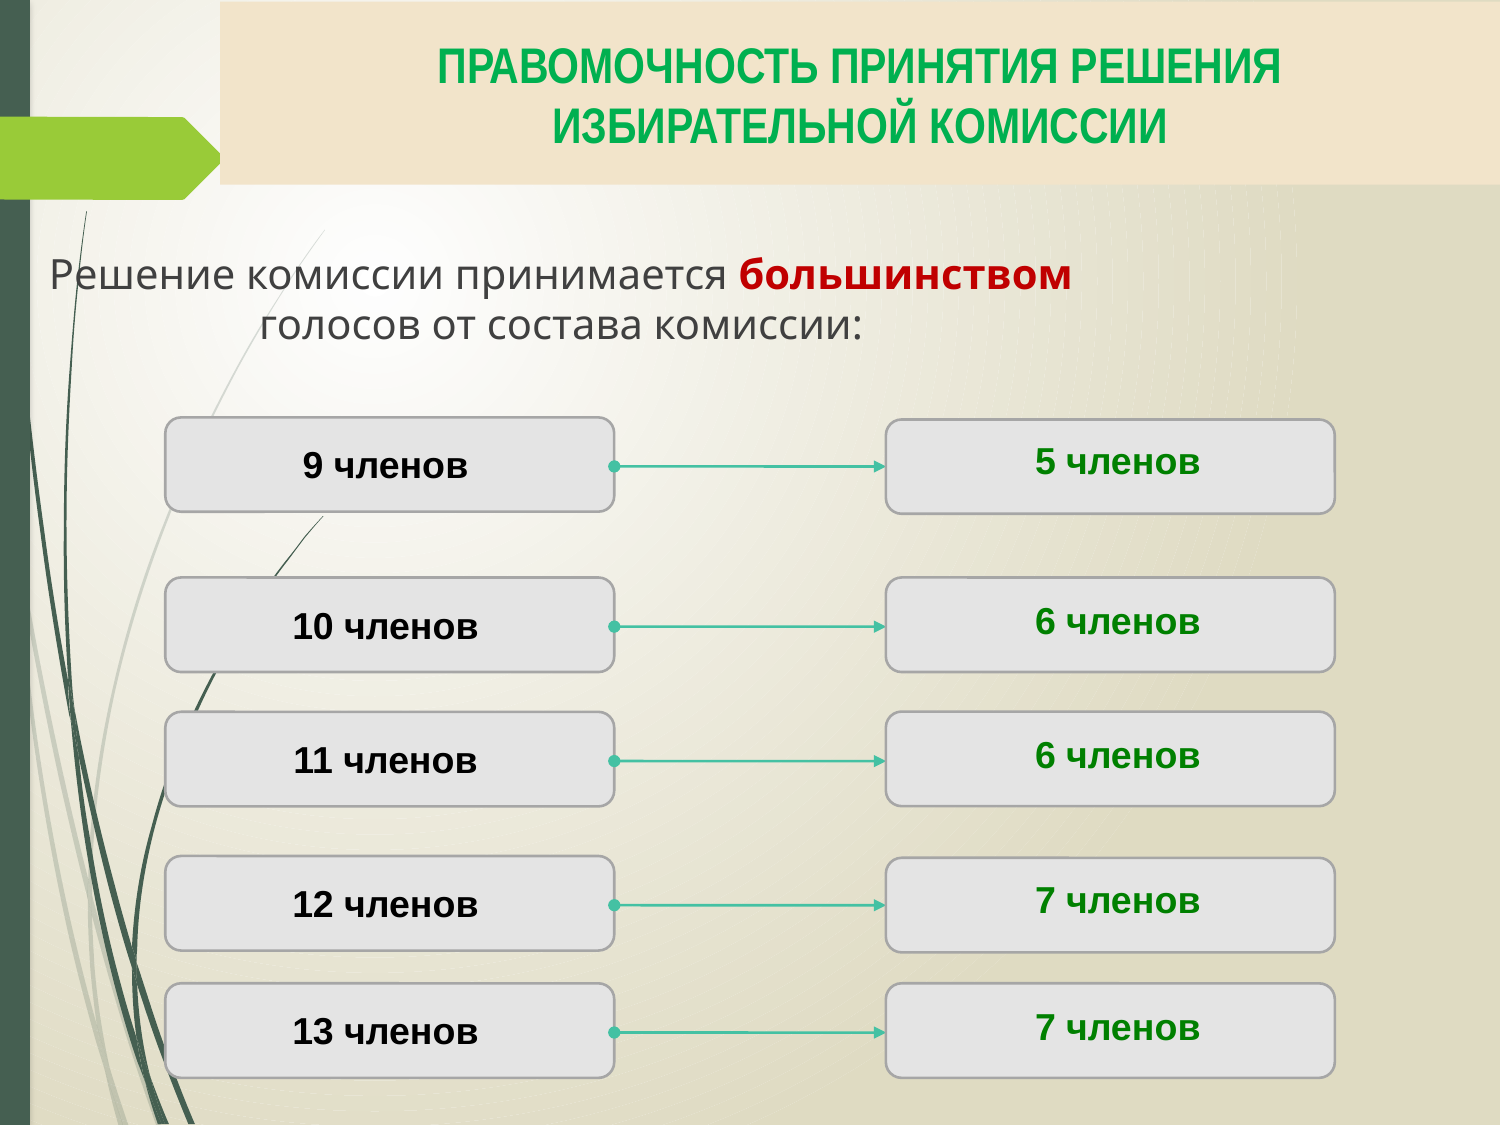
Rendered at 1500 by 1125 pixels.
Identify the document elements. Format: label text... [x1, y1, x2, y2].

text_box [165, 855, 1336, 953]
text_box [165, 711, 1336, 807]
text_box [165, 417, 1336, 514]
title ПРАВОМОЧНОСТЬ ПРИНЯТИЯ РЕШЕНИЯ ИЗБИРАТЕЛЬНОЙ КОМИССИИ [220, 1, 1500, 185]
list Решение комиссии принимается большинством голосов от состава комиссии: [0, 240, 1123, 357]
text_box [165, 983, 1336, 1079]
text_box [165, 577, 1336, 673]
